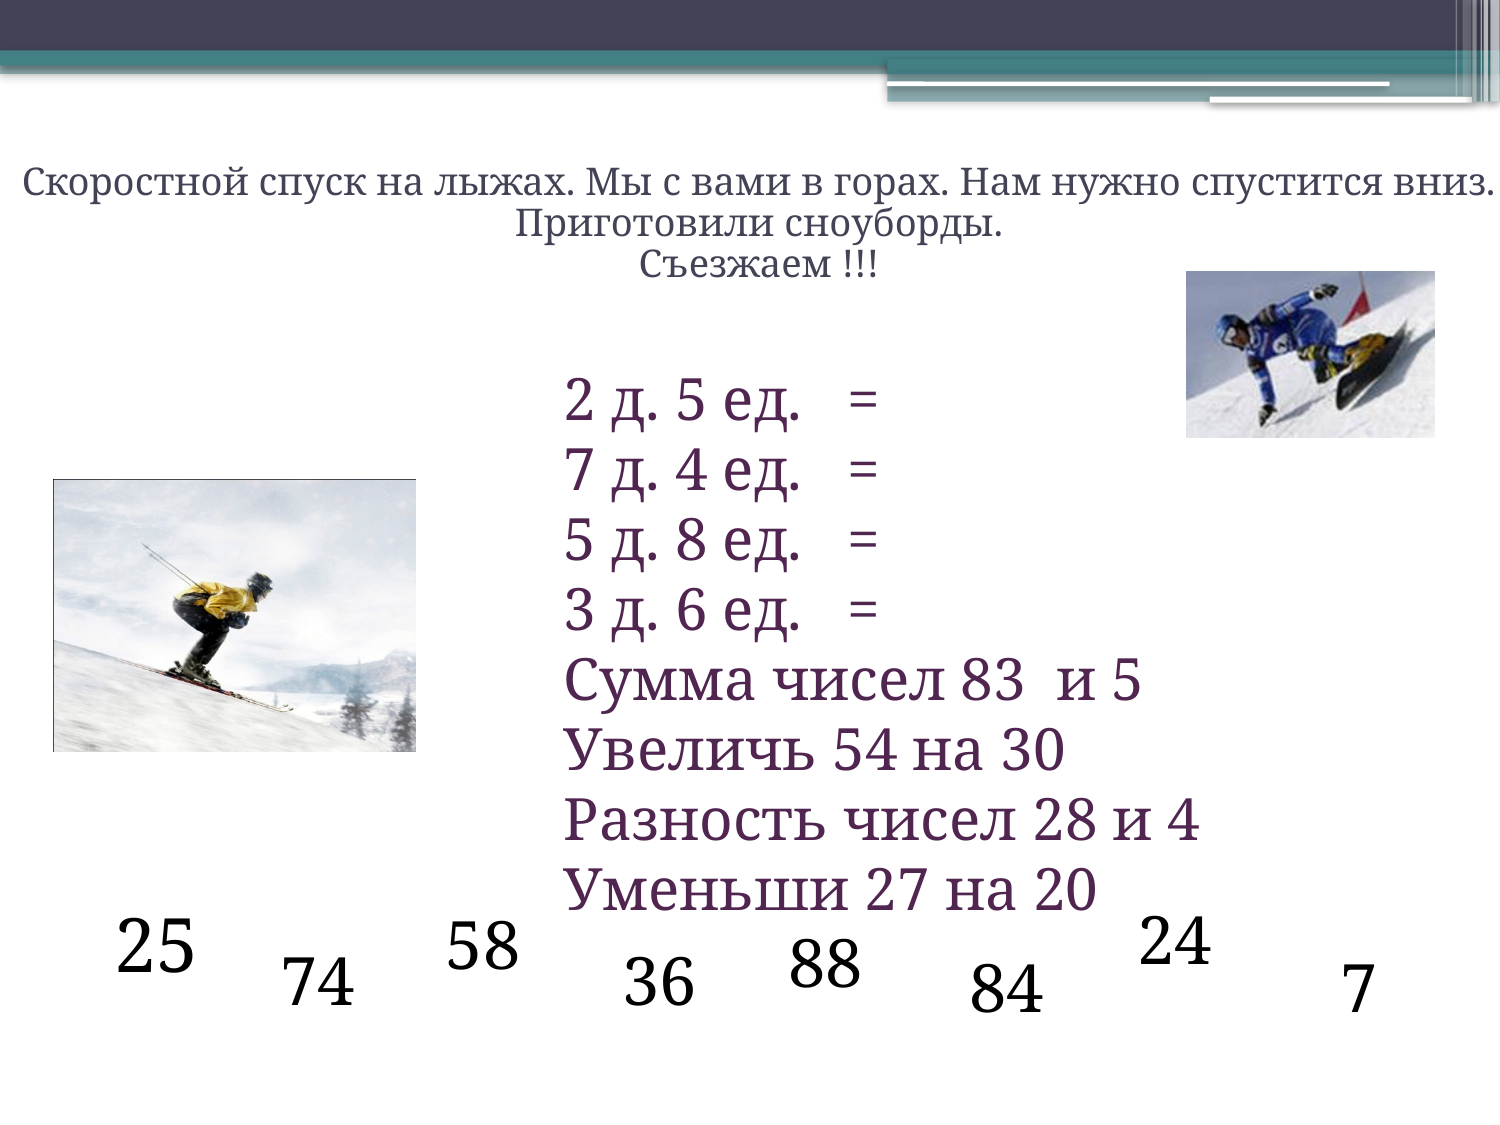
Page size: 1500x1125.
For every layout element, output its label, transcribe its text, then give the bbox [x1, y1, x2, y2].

text_box 58 [430, 895, 550, 991]
text_box 2 д. 5 ед. = 7 д. 4 ед. = 5 д. 8 ед. = 3 д. 6 ед. = Сумма чисел 83 и 5 Увеличь 54 на 30 Разность чисел 28 и 4 Уменьши 27 на 20 [549, 354, 1376, 930]
text_box 88 [773, 913, 892, 1009]
title Скоростной спуск на лыжах. Мы с вами в горах. Нам нужно спустится вниз. Приготовили сноуборды. Съезжаем !!! [0, 101, 1500, 339]
text_box 24 [1122, 890, 1276, 986]
text_box 74 [265, 931, 372, 1026]
picture [1186, 271, 1435, 439]
text_box 7 [1325, 938, 1427, 1034]
text_box 84 [954, 938, 1073, 1034]
text_box 36 [608, 931, 715, 1026]
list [52, 479, 416, 752]
text_box 25 [99, 890, 218, 996]
